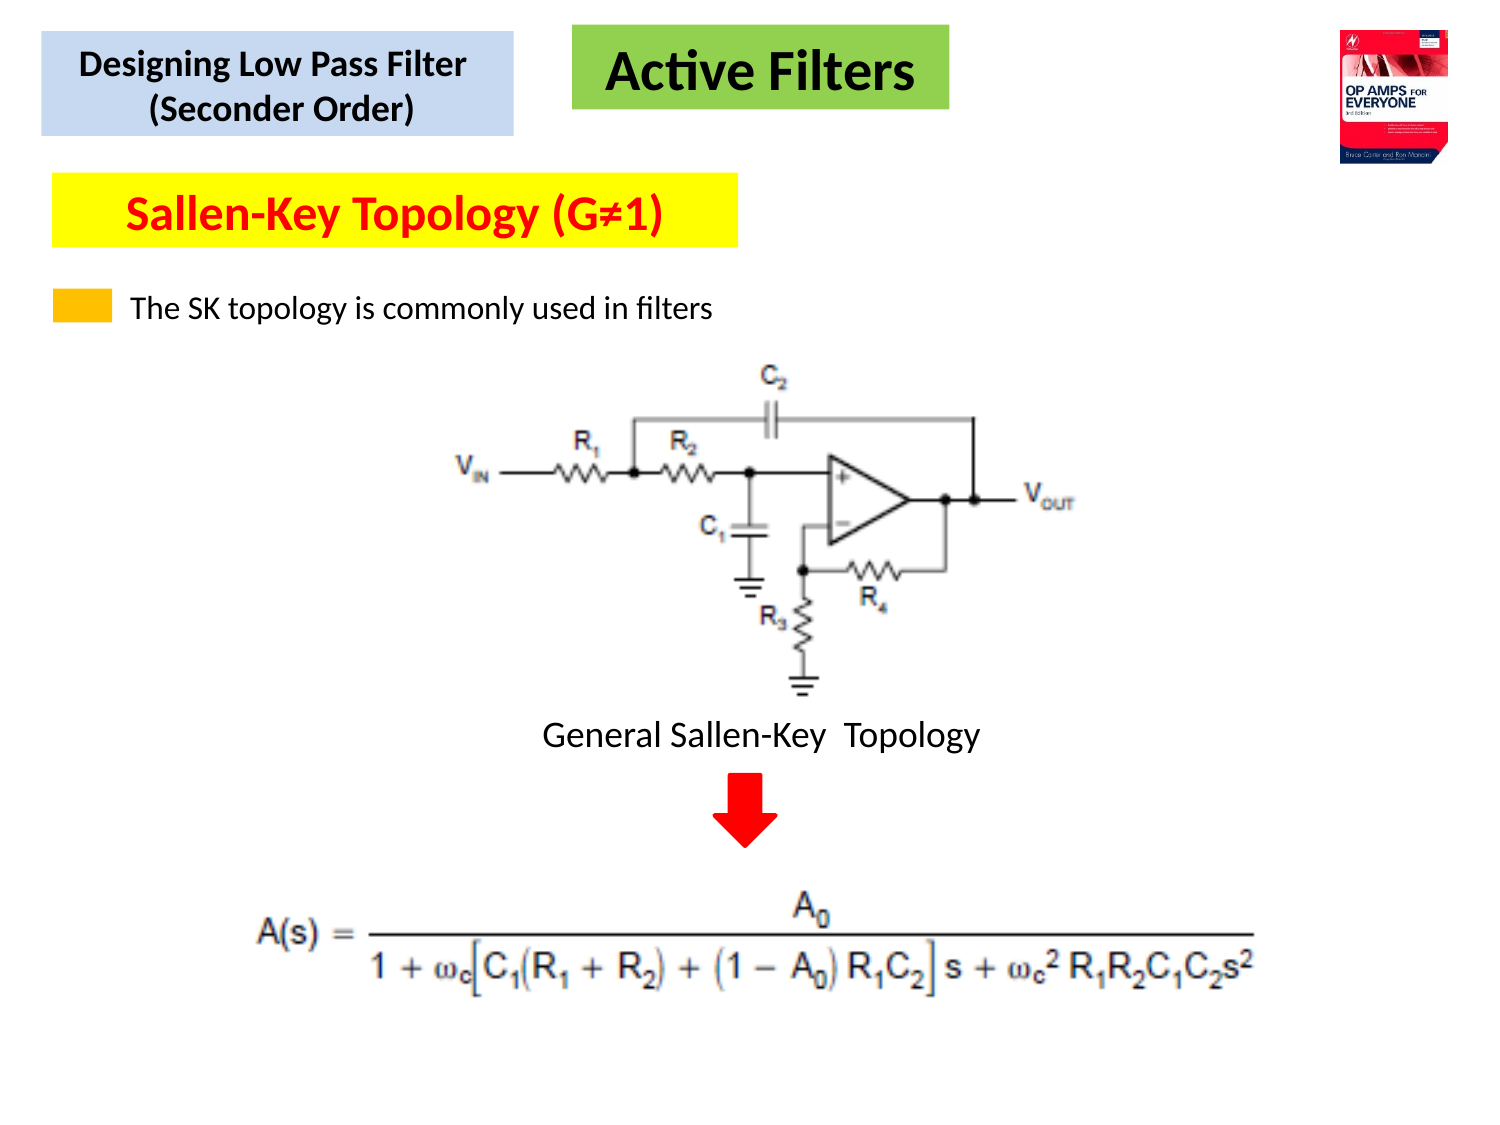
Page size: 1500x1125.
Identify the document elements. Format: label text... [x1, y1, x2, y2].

picture [236, 876, 1294, 1024]
text_box Designing Low Pass Filter (Seconder Order) [41, 31, 514, 136]
picture [1340, 29, 1449, 165]
text_box [51, 287, 114, 324]
text_box Active Filters [572, 24, 950, 110]
picture [418, 322, 1104, 735]
text_box Sallen-Key Topology (G≠1) [52, 172, 739, 248]
text_box General Sallen-Key Topology [501, 743, 1022, 763]
text_box [712, 772, 778, 849]
text_box The SK topology is commonly used in filters [115, 278, 766, 334]
